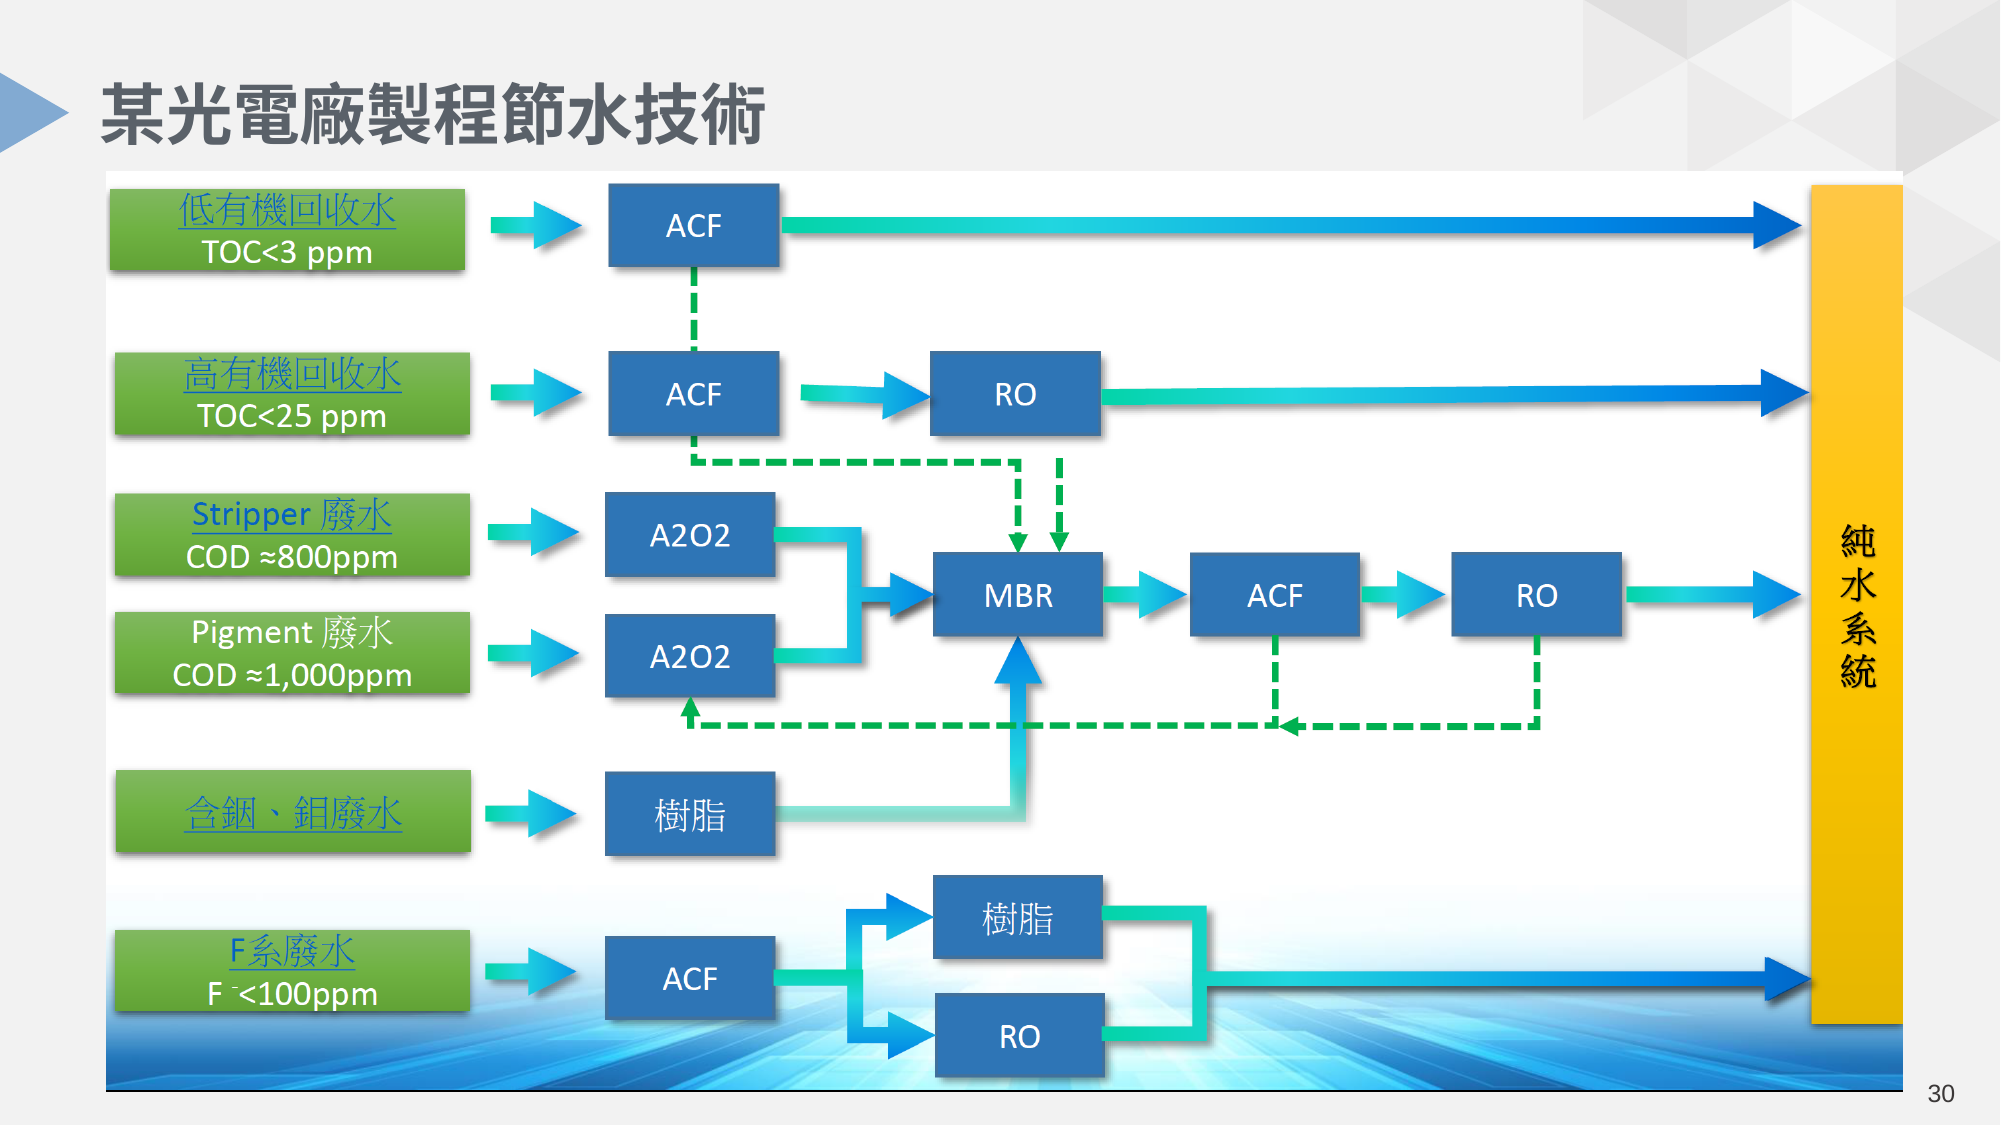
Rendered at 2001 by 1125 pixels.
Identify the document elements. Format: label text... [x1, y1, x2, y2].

picture [106, 171, 1903, 1092]
text_box 29 [1902, 1062, 1981, 1122]
title 某光電廠製程節水技術 [84, 59, 1916, 166]
